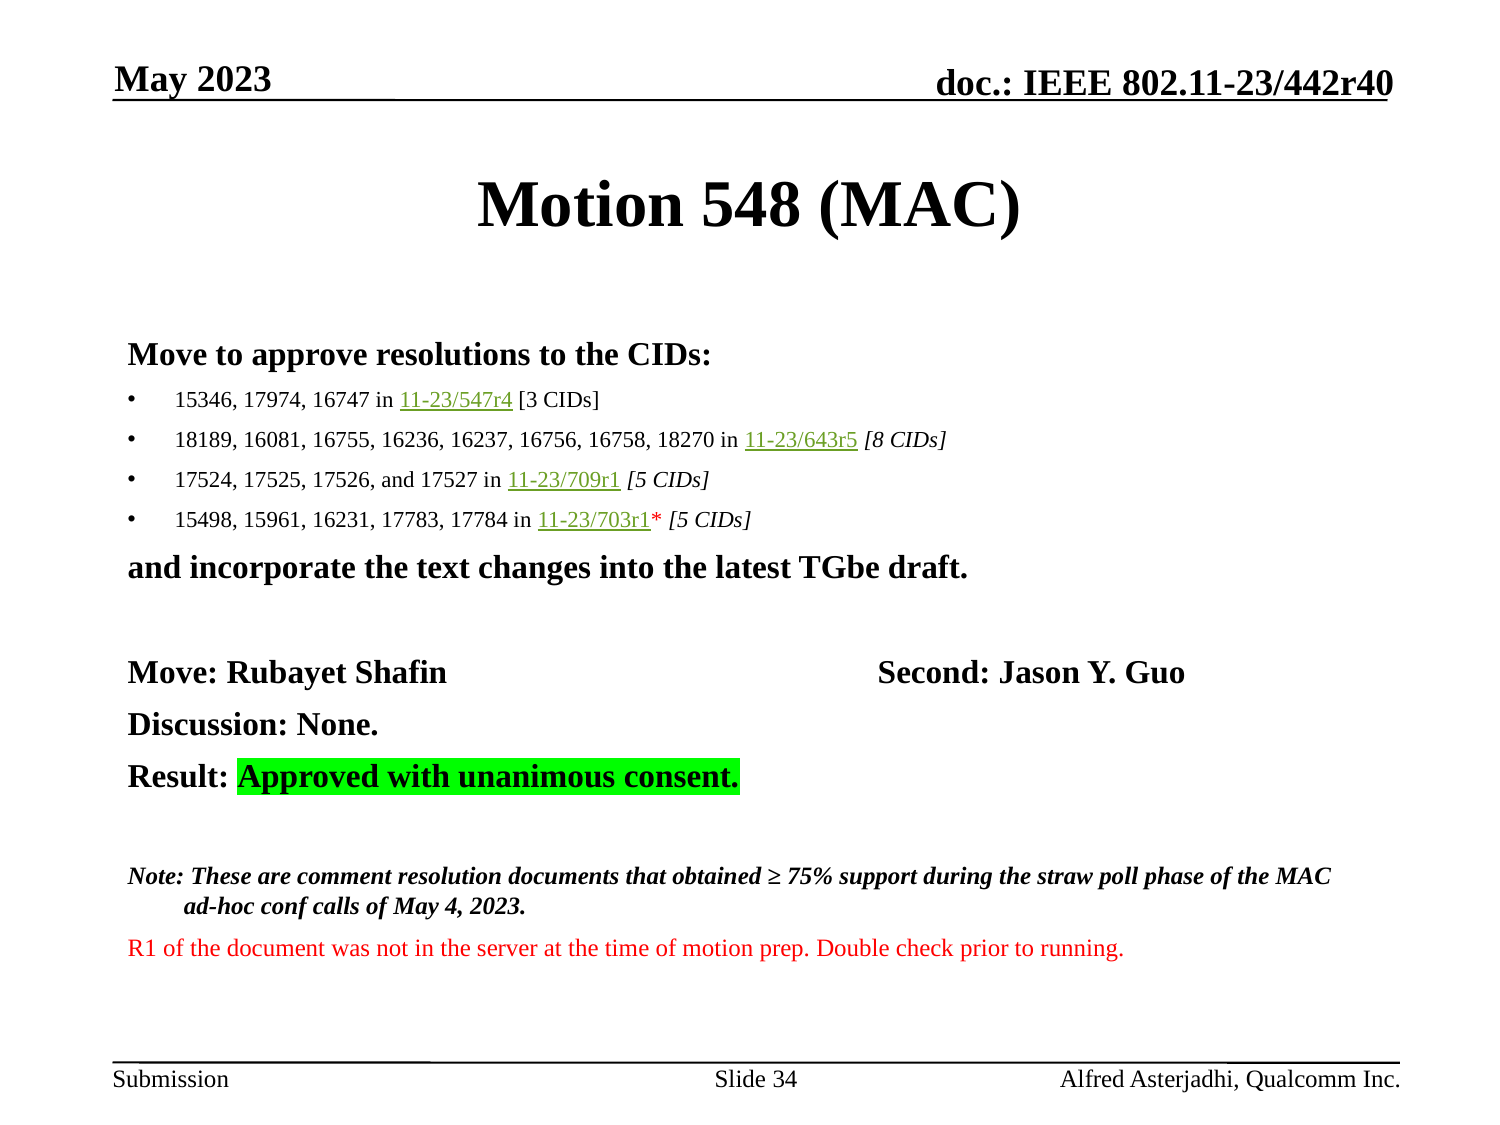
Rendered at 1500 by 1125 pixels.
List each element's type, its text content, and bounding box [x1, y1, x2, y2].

slide_number Slide 34 [712, 1061, 800, 1123]
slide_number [114, 54, 423, 100]
title Motion 548 (MAC) [112, 112, 1388, 288]
footer Alfred Asterjadhi, Qualcomm Inc. [878, 1061, 1402, 1093]
list Move to approve resolutions to the CIDs: 15346, 17974, 16747 in 11-23/547r4 [3 CIDs] 18189, 16081, 16755, 16236, 16237, 16756, 16758, 18270 in 11-23/643r5 [8 CIDs] 17524, 17525, 17526, and 17527 in 11-23/709r1 [5 CIDs] 15498, 15961, 16231, 17783, 17784 in 11-23/703r1* [5 CIDs] and incorporate the text changes into the latest TGbe draft. Move: Rubayet Shafin Second: Jason Y. Guo Discussion: None. Result: Approved with unanimous consent. Note: These are comment resolution documents that obtained ≥ 75% support during the straw poll phase of the MAC ad-hoc conf calls of May 4, 2023. R1 of the document was not in the server at the time of motion prep. Double check prior to running. [112, 324, 1388, 1063]
